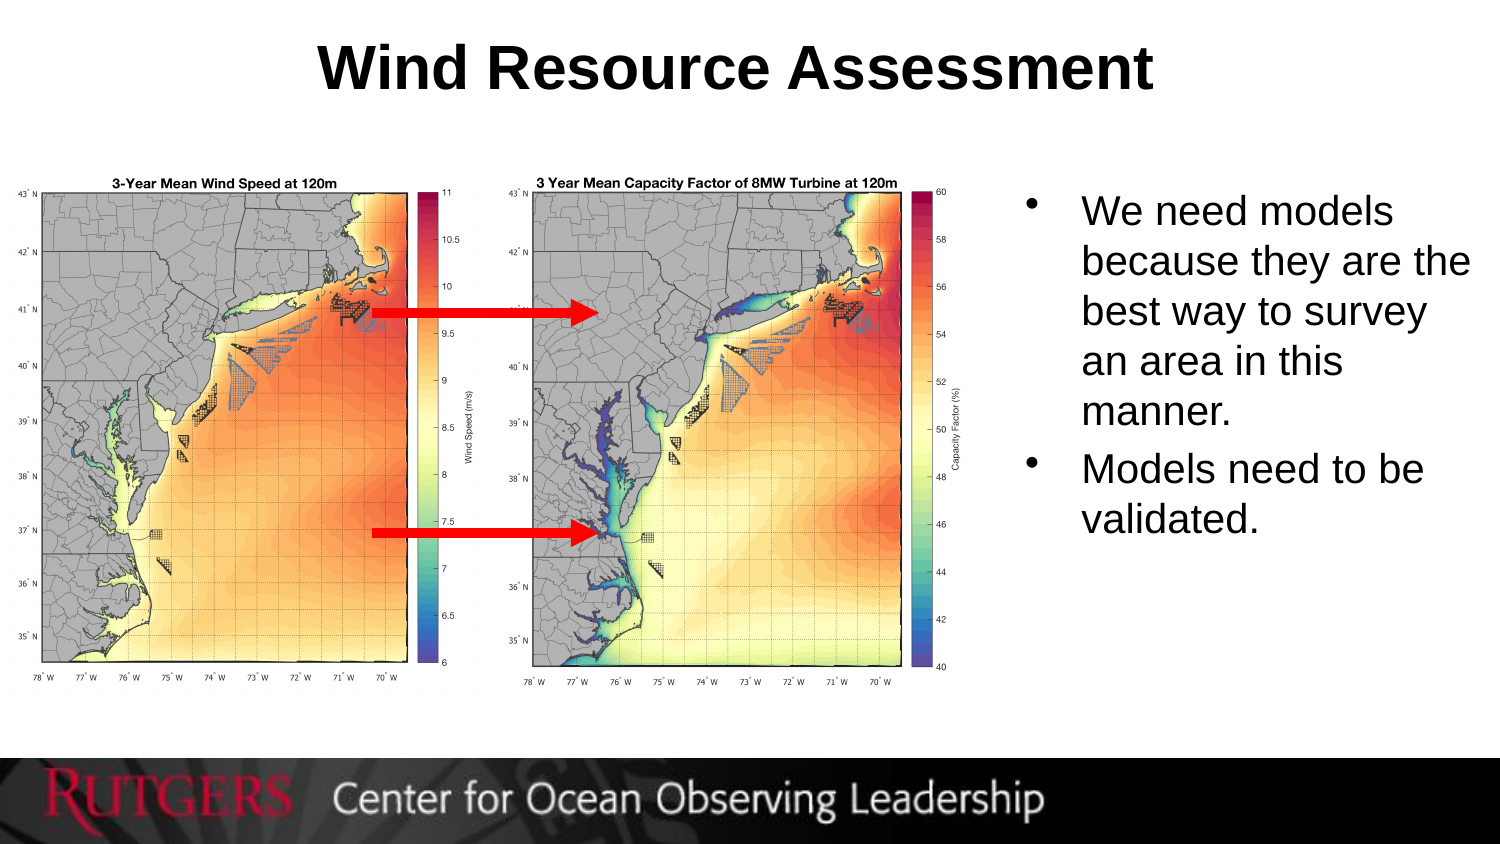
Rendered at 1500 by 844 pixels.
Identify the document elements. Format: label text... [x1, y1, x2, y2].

text_box We need models because they are the best way to survey an area in this manner. Models need to be validated. [1010, 175, 1494, 748]
picture [0, 758, 1500, 844]
picture [495, 165, 975, 701]
text_box Wind Resource Assessment [291, 19, 1199, 117]
picture [5, 171, 490, 700]
